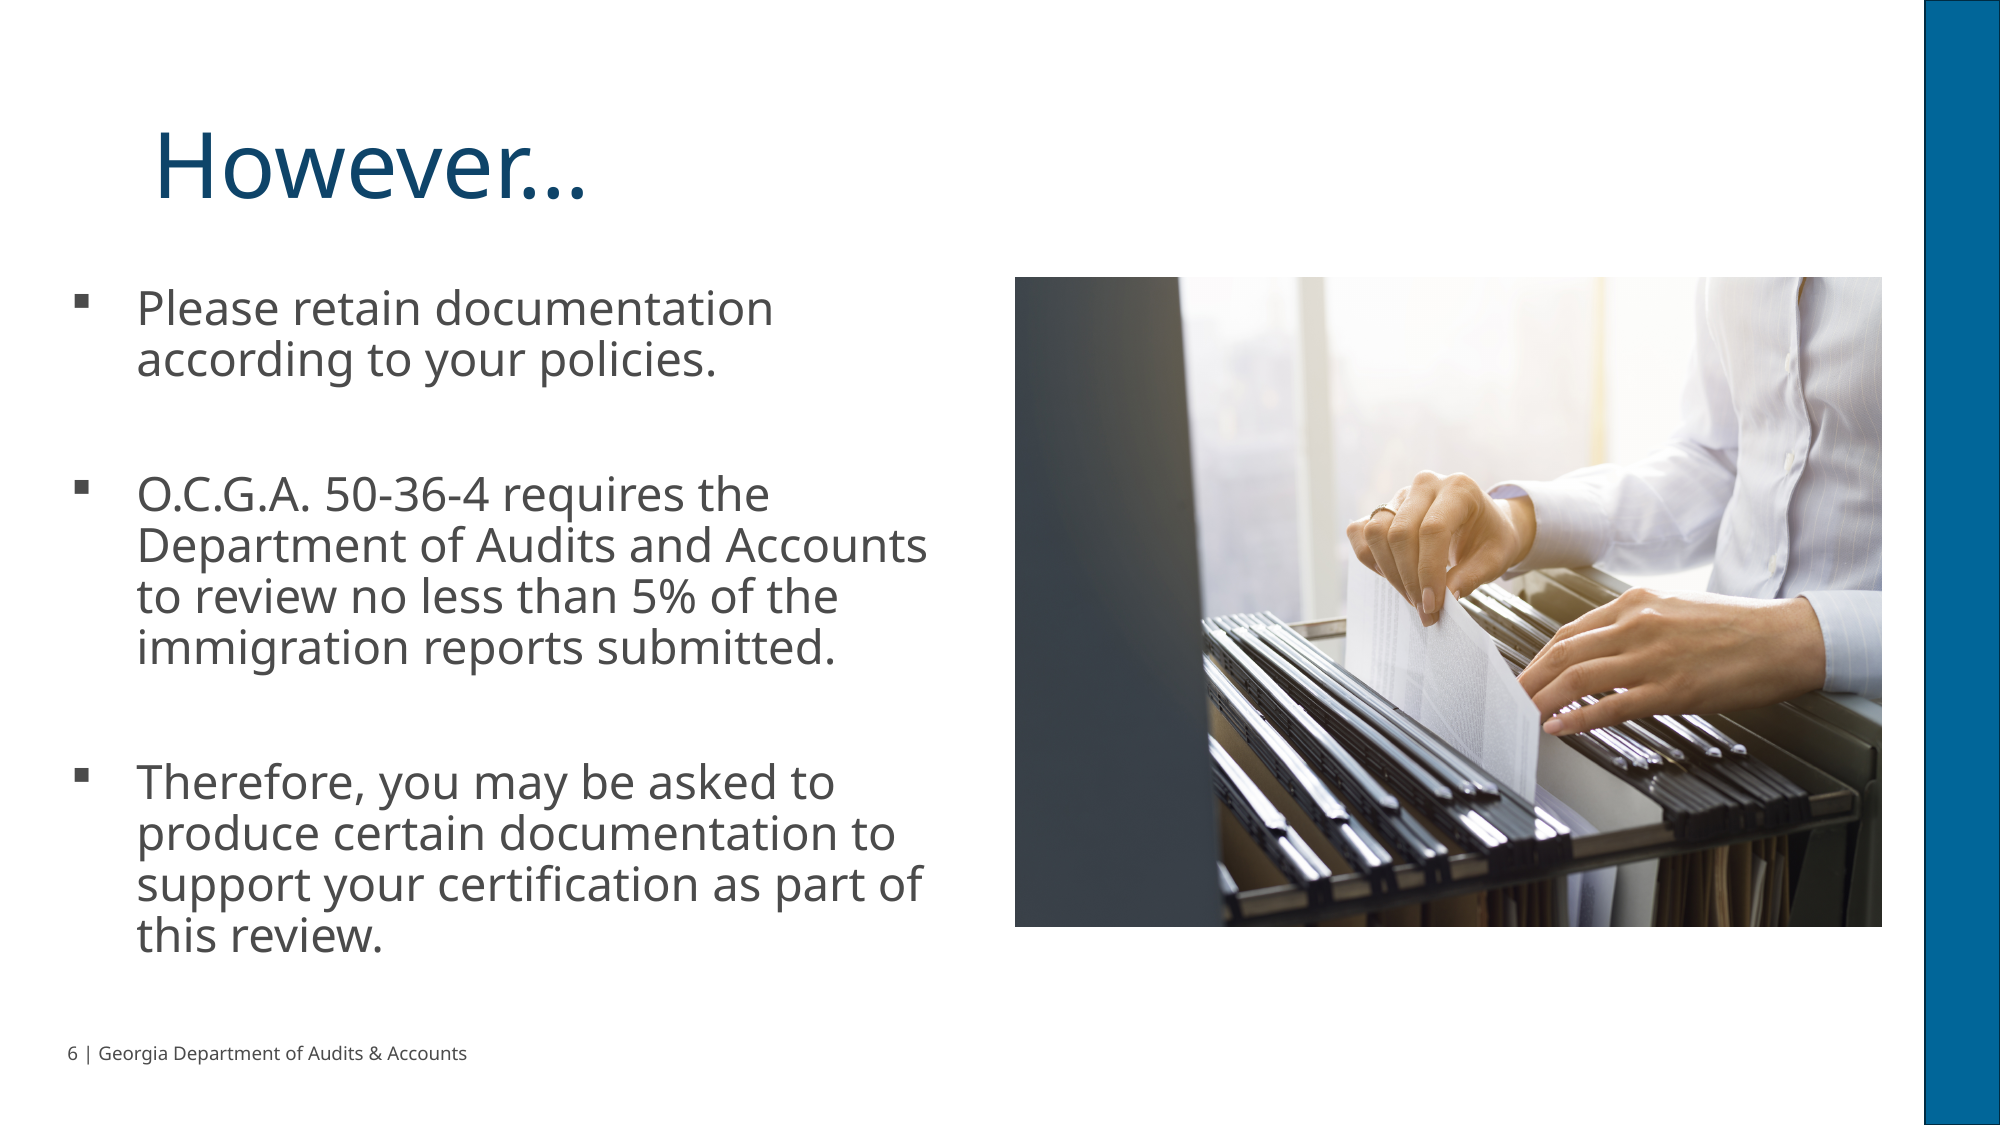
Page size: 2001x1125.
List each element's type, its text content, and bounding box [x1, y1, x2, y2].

title However… [137, 59, 1863, 278]
list Please retain documentation according to your policies. O.C.G.A. 50-36-4 requires the Department of Audits and Accounts to review no less than 5% of the immigration reports submitted. Therefore, you may be asked to produce certain documentation to support your certification as part of this review. [55, 277, 973, 980]
picture [1015, 277, 1882, 927]
text_box [1924, 0, 2000, 1125]
